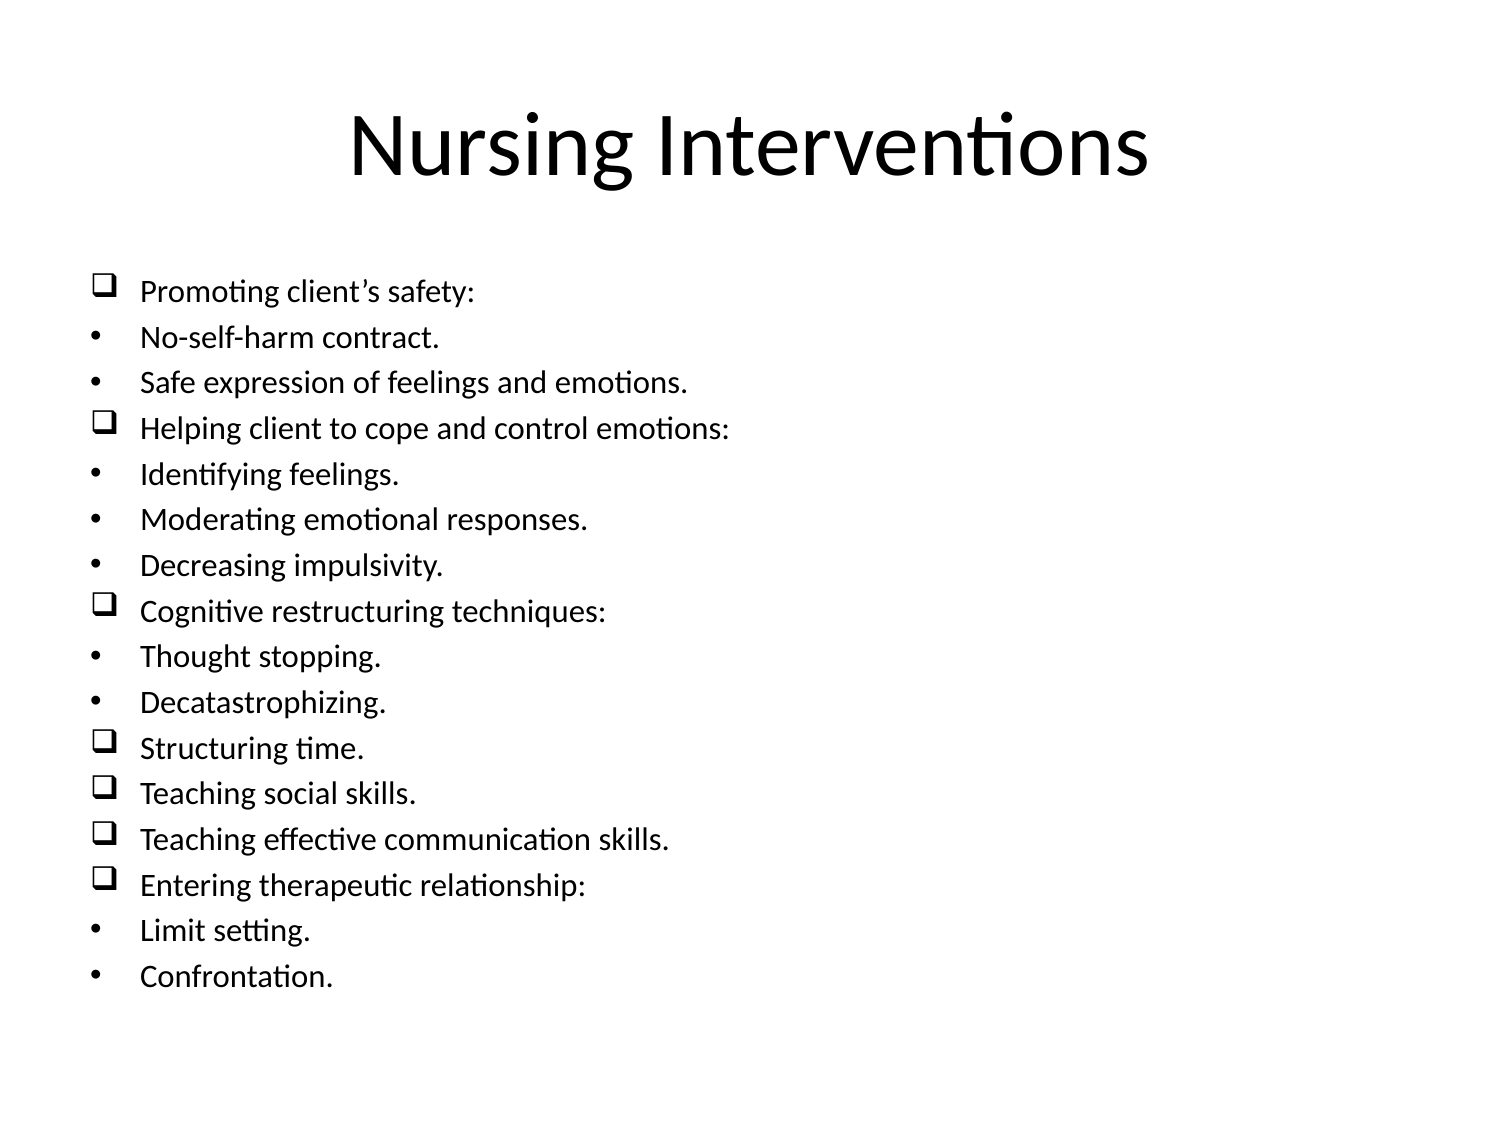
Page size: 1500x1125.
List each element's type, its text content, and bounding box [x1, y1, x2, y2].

list Promoting client’s safety: No-self-harm contract. Safe expression of feelings and emotions. Helping client to cope and control emotions: Identifying feelings. Moderating emotional responses. Decreasing impulsivity. Cognitive restructuring techniques: Thought stopping. Decatastrophizing. Structuring time. Teaching social skills. Teaching effective communication skills. Entering therapeutic relationship: Limit setting. Confrontation. [75, 262, 1425, 1005]
title Nursing Interventions [75, 45, 1425, 233]
